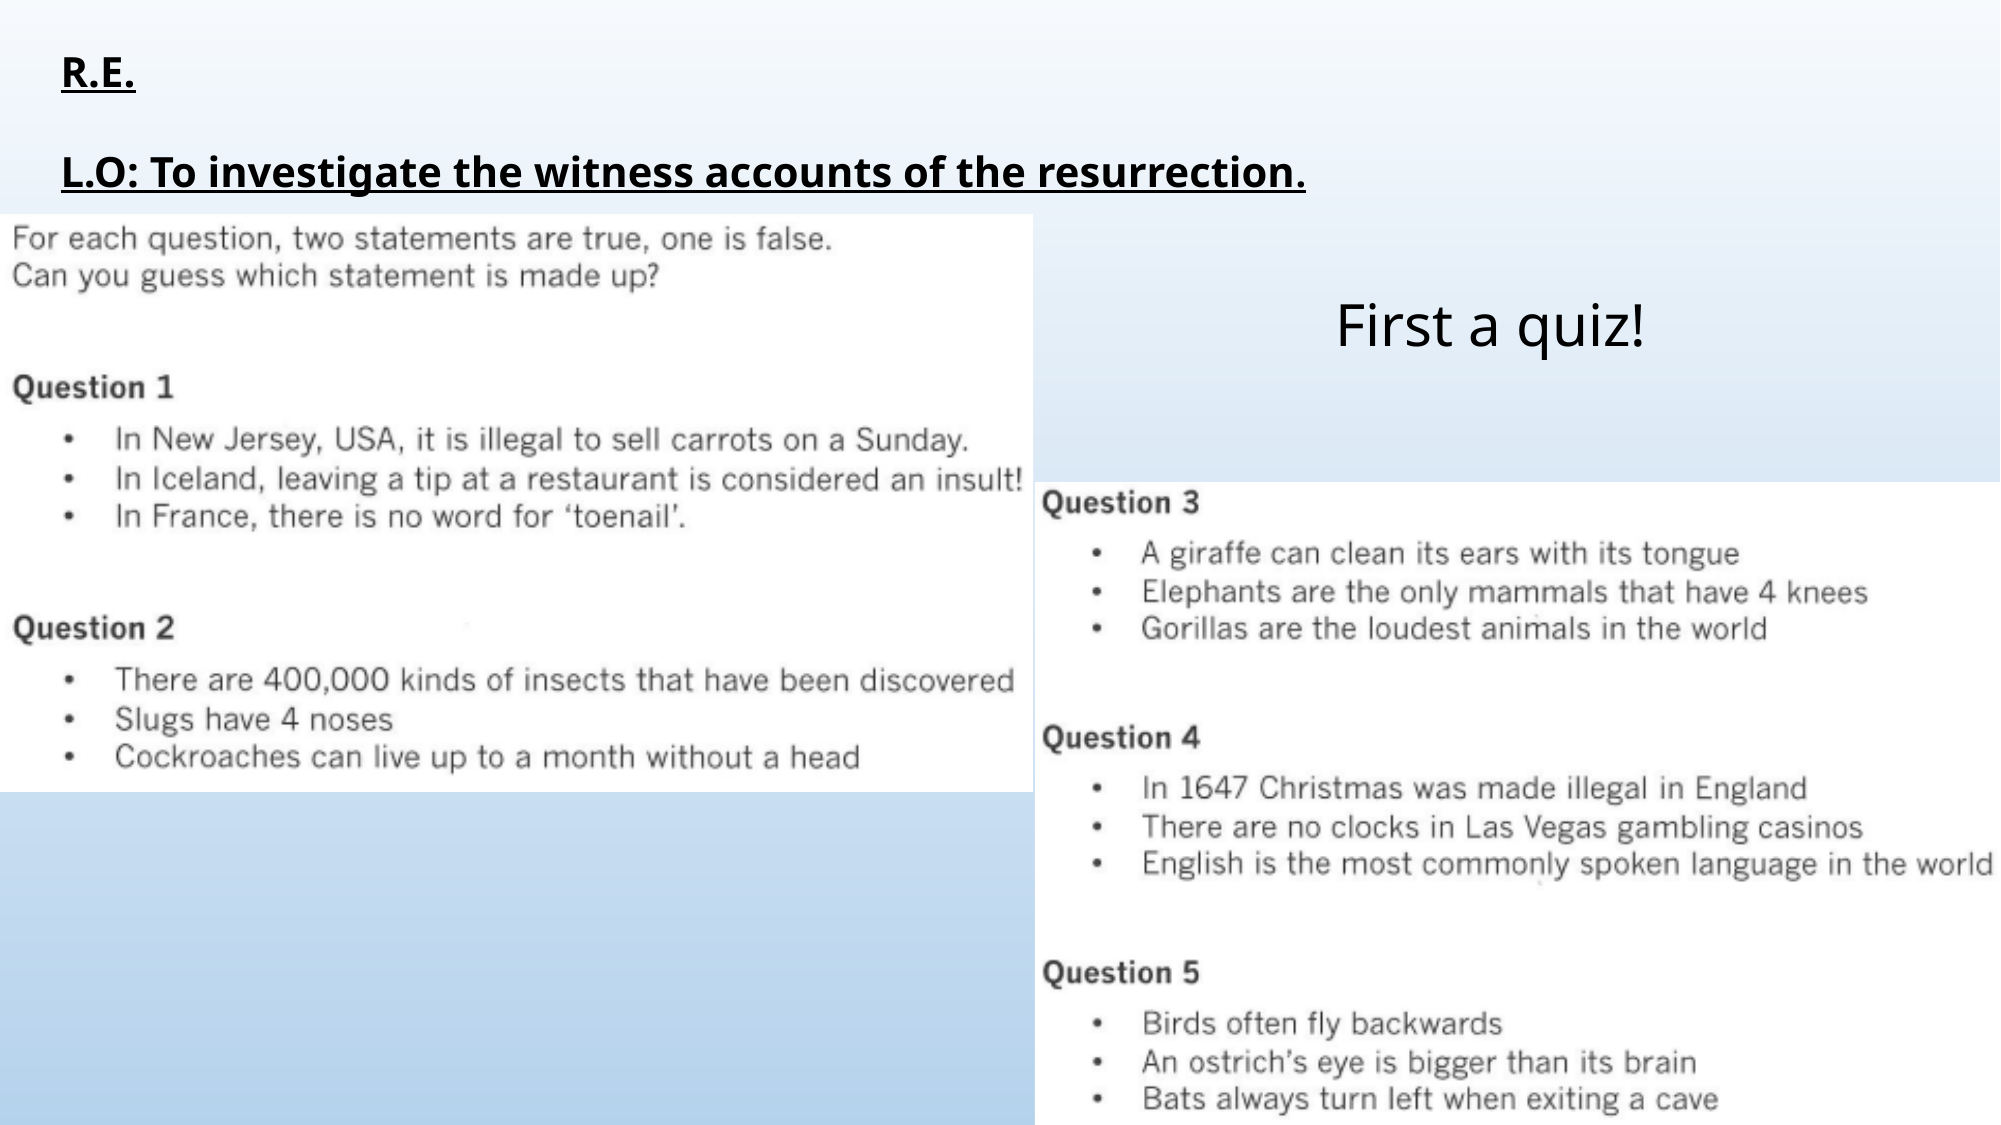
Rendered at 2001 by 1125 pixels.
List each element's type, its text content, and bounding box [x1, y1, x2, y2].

text_box R.E. L.O: To investigate the witness accounts of the resurrection. [45, 38, 1322, 248]
picture [0, 214, 2000, 1125]
text_box First a quiz! [1320, 280, 1677, 366]
